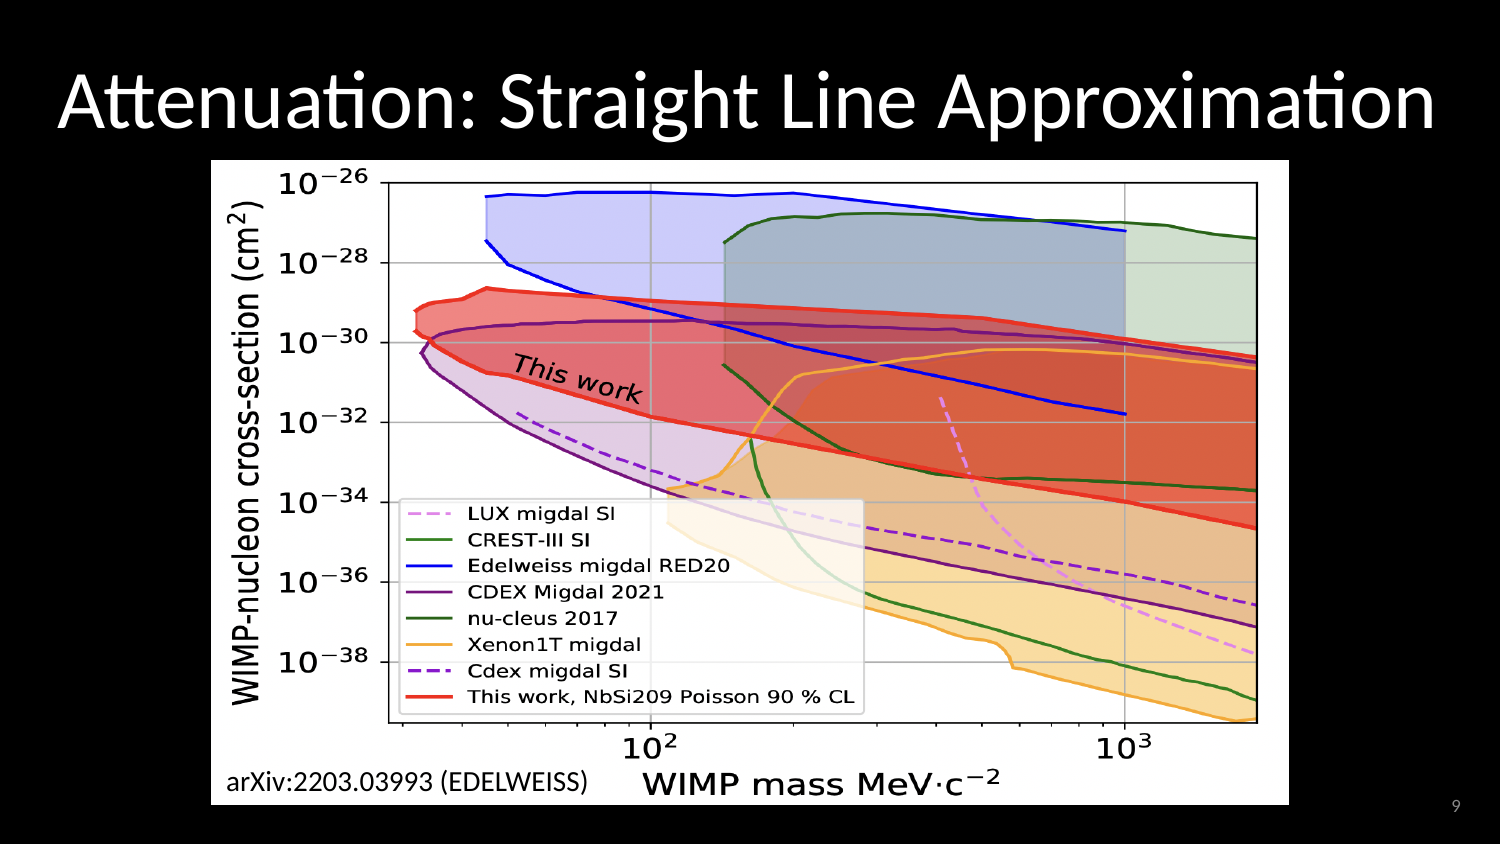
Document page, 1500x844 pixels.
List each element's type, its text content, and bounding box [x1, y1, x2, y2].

title Attenuation: Straight Line Approximation [30, 27, 1465, 153]
slide_number ‹#› [1134, 782, 1472, 827]
picture [210, 160, 1290, 806]
